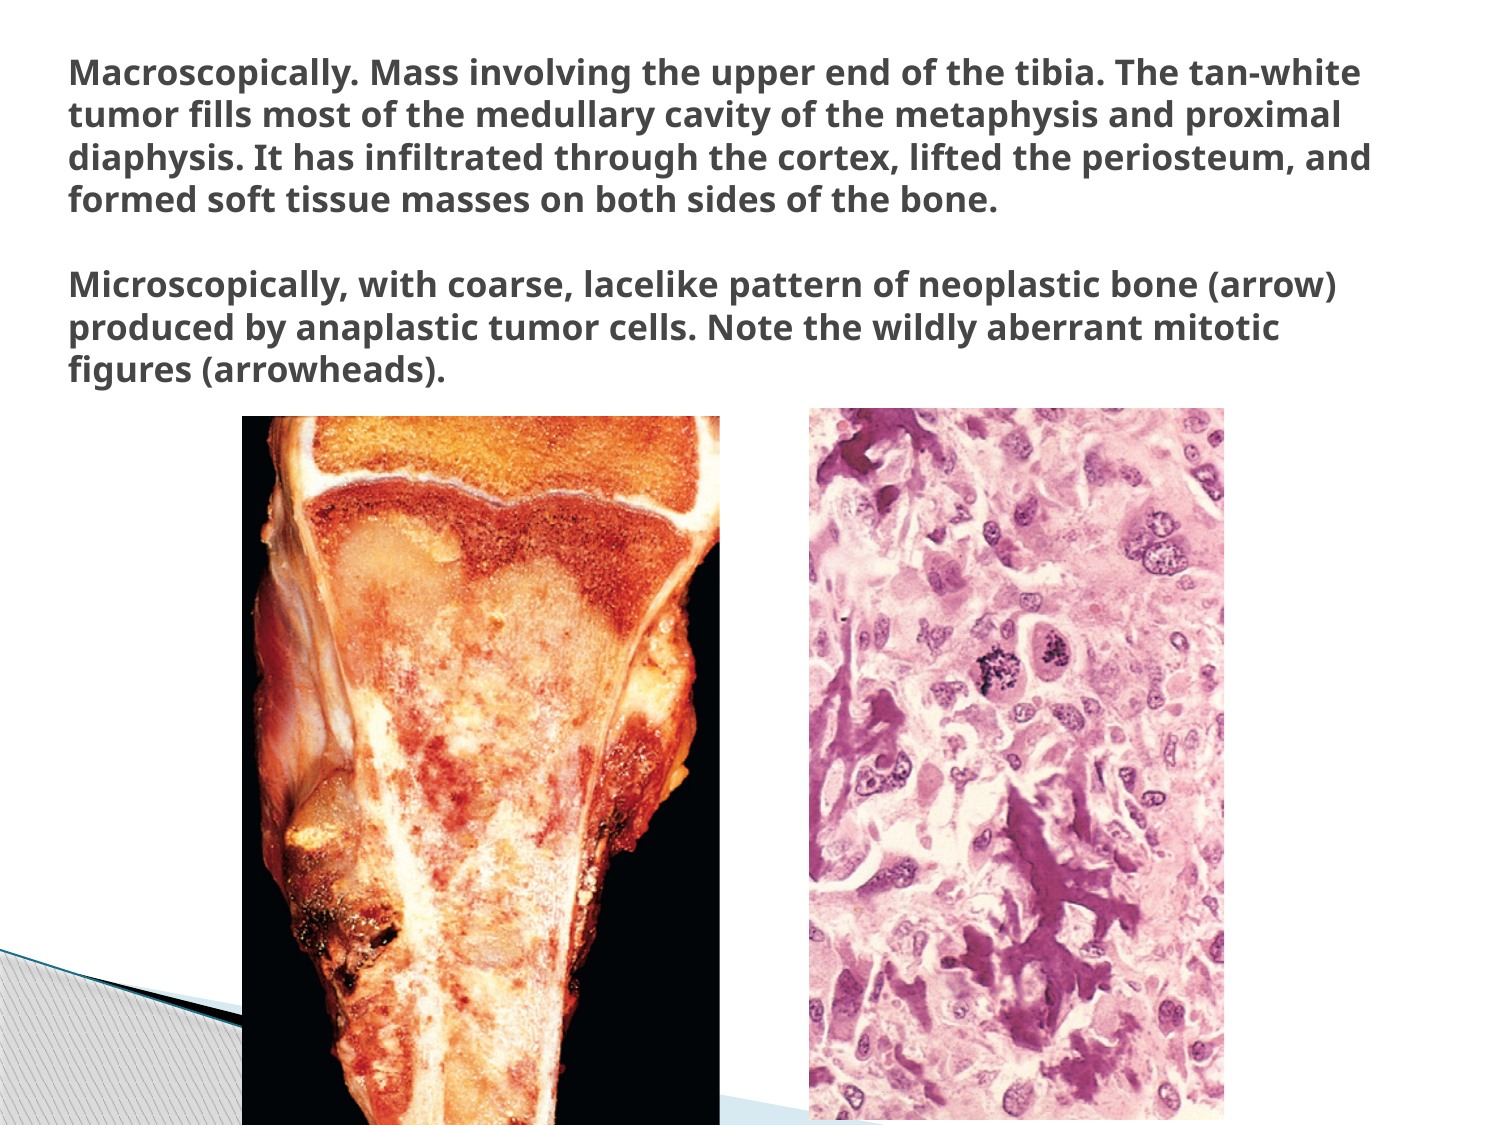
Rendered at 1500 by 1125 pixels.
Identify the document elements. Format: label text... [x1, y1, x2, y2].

title Macroscopically. Mass involving the upper end of the tibia. The tan-white tumor fills most of the medullary cavity of the metaphysis and proximal diaphysis. It has infiltrated through the cortex, lifted the periosteum, and formed soft tissue masses on both sides of the bone. Microscopically, with coarse, lacelike pattern of neoplastic bone (arrow) produced by anaplastic tumor cells. Note the wildly aberrant mitotic figures (arrowheads). [53, 54, 1425, 386]
picture [241, 416, 720, 1125]
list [808, 407, 1225, 1120]
